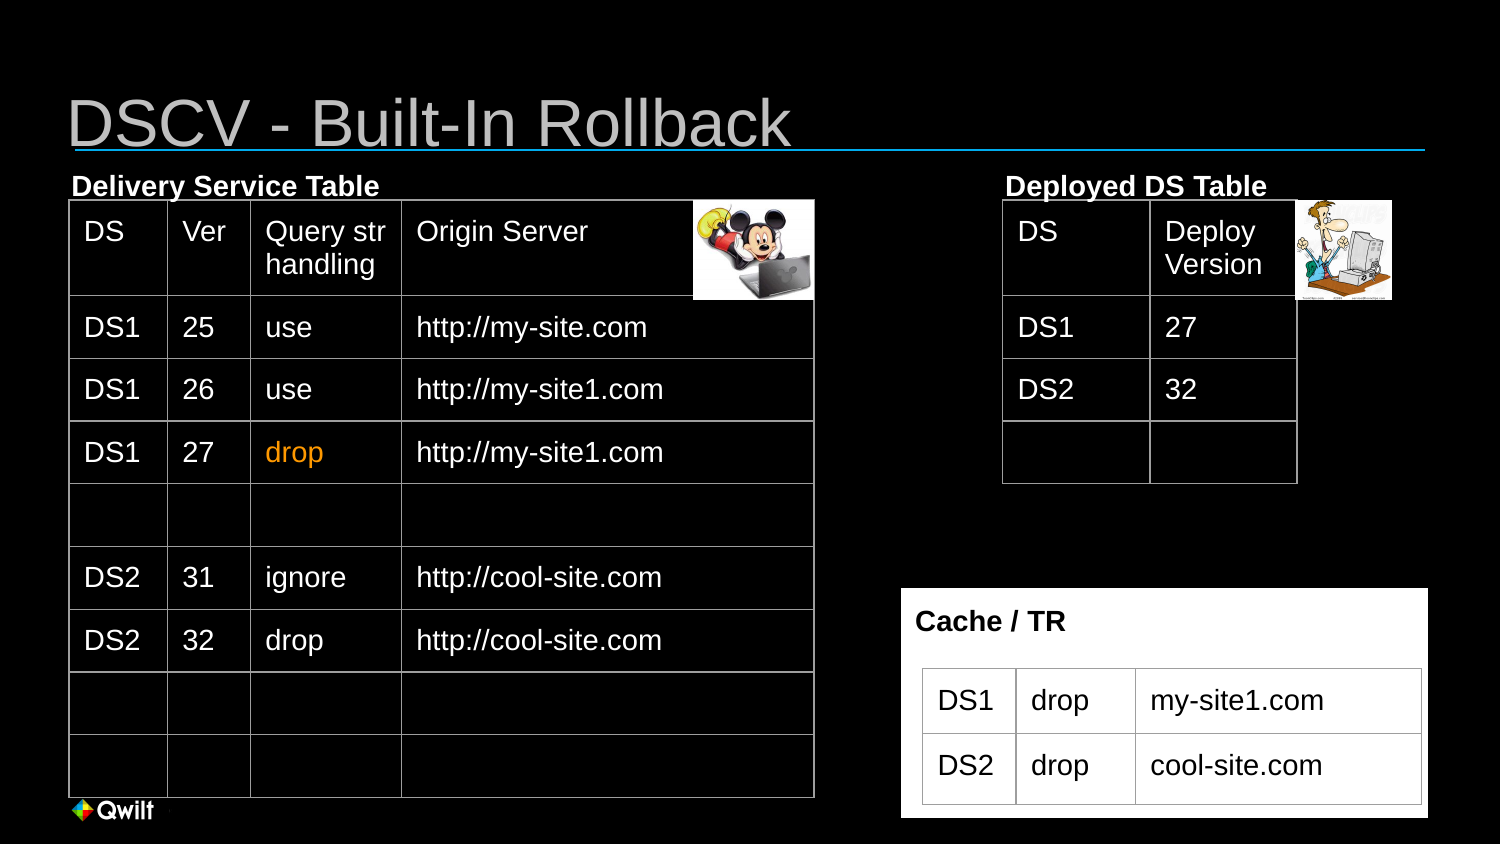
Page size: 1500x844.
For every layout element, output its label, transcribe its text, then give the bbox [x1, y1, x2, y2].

table_cell [168, 673, 250, 734]
text_box Cache / TR [900, 587, 1429, 819]
table_cell http://cool-site.com [402, 610, 813, 671]
table_cell cool-site.com [1136, 734, 1421, 804]
picture [1294, 199, 1392, 300]
table_header DS [70, 201, 167, 295]
table_cell [251, 735, 401, 797]
table_cell DS1 [70, 296, 167, 358]
table_header Query str handling [251, 201, 401, 295]
table_cell http://my-site1.com [402, 359, 813, 420]
table_header my-site1.com [1136, 669, 1421, 733]
table_cell [402, 673, 813, 734]
table_cell [402, 484, 813, 546]
table_cell DS1 [70, 422, 167, 483]
table_cell [168, 735, 250, 797]
table_cell [70, 735, 167, 797]
table_header DS [1003, 201, 1149, 295]
table_cell [168, 484, 250, 546]
table_cell DS1 [70, 359, 167, 420]
table_header drop [1017, 669, 1135, 733]
table_header DS1 [923, 669, 1015, 733]
table_cell [1003, 422, 1149, 483]
table_cell http://my-site.com [402, 296, 813, 358]
table_cell drop [1017, 734, 1135, 804]
table_cell [70, 673, 167, 734]
table_cell 31 [168, 547, 250, 609]
table_cell [402, 735, 813, 797]
table_cell [251, 673, 401, 734]
table_cell 25 [168, 296, 250, 358]
table_cell http://cool-site.com [402, 547, 813, 609]
table_cell 26 [168, 359, 250, 420]
table_cell DS2 [923, 734, 1015, 804]
table_cell DS2 [70, 610, 167, 671]
table_cell 32 [1151, 359, 1296, 420]
table_header Deploy Version [1151, 201, 1291, 295]
title DSCV - Built-In Rollback [51, 72, 1449, 167]
text_box Delivery Service Table [56, 152, 478, 201]
table_header Ver [168, 201, 250, 295]
table_cell ignore [251, 547, 401, 609]
table_cell drop [251, 610, 401, 671]
table_cell [251, 484, 401, 546]
table_header Origin Server [402, 201, 690, 295]
picture [51, 791, 188, 832]
table_cell [70, 484, 167, 546]
table_cell drop [251, 422, 401, 483]
table_cell http://my-site1.com [402, 422, 813, 483]
table_cell DS2 [1003, 359, 1149, 420]
table_cell 27 [168, 422, 250, 483]
table_cell DS1 [1003, 296, 1149, 358]
table_cell use [251, 359, 401, 420]
table_cell [1151, 422, 1296, 483]
table_cell DS2 [70, 547, 167, 609]
table_cell 27 [1151, 296, 1296, 358]
table_cell 32 [168, 610, 250, 671]
picture [693, 199, 815, 300]
text_box Deployed DS Table [990, 152, 1412, 201]
table_cell use [251, 296, 401, 358]
